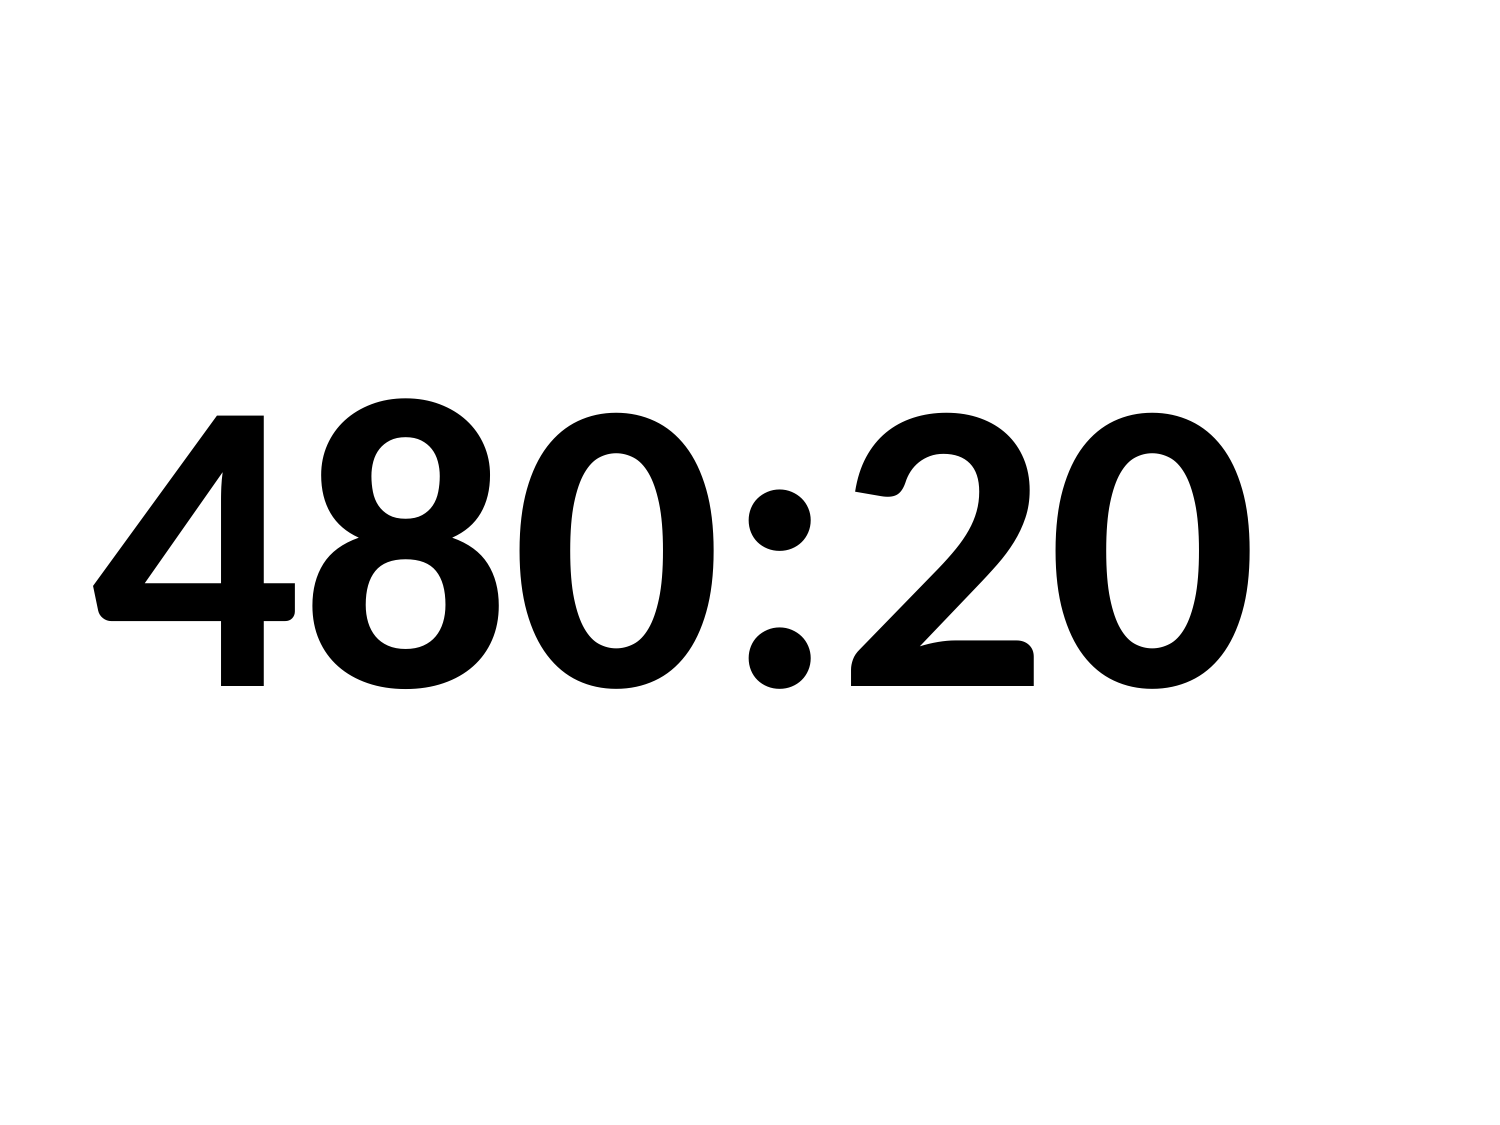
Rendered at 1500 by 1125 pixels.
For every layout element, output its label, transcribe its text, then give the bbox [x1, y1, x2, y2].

list 480:20 [75, 262, 1425, 1005]
